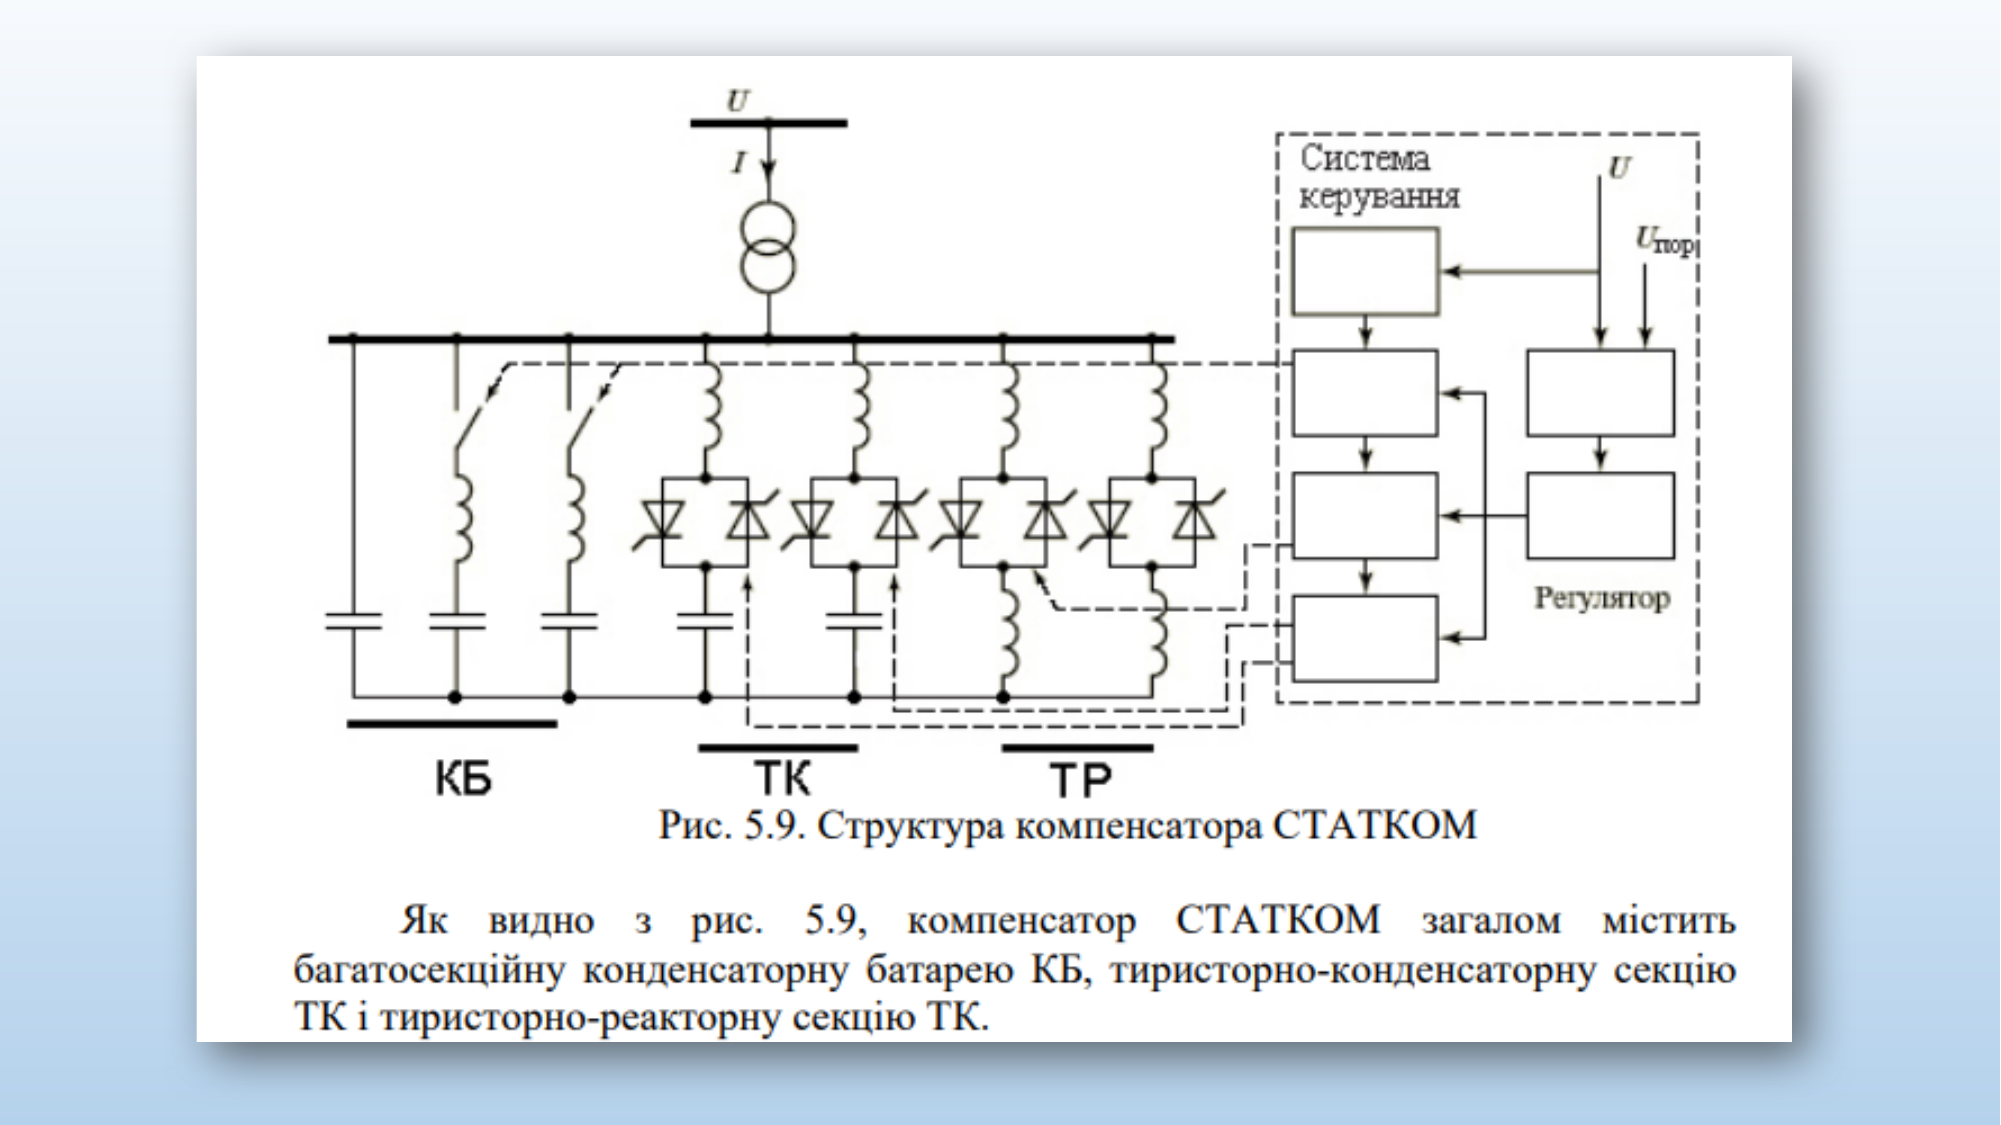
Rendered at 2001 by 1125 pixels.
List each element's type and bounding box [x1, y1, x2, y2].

list [196, 56, 1792, 1042]
